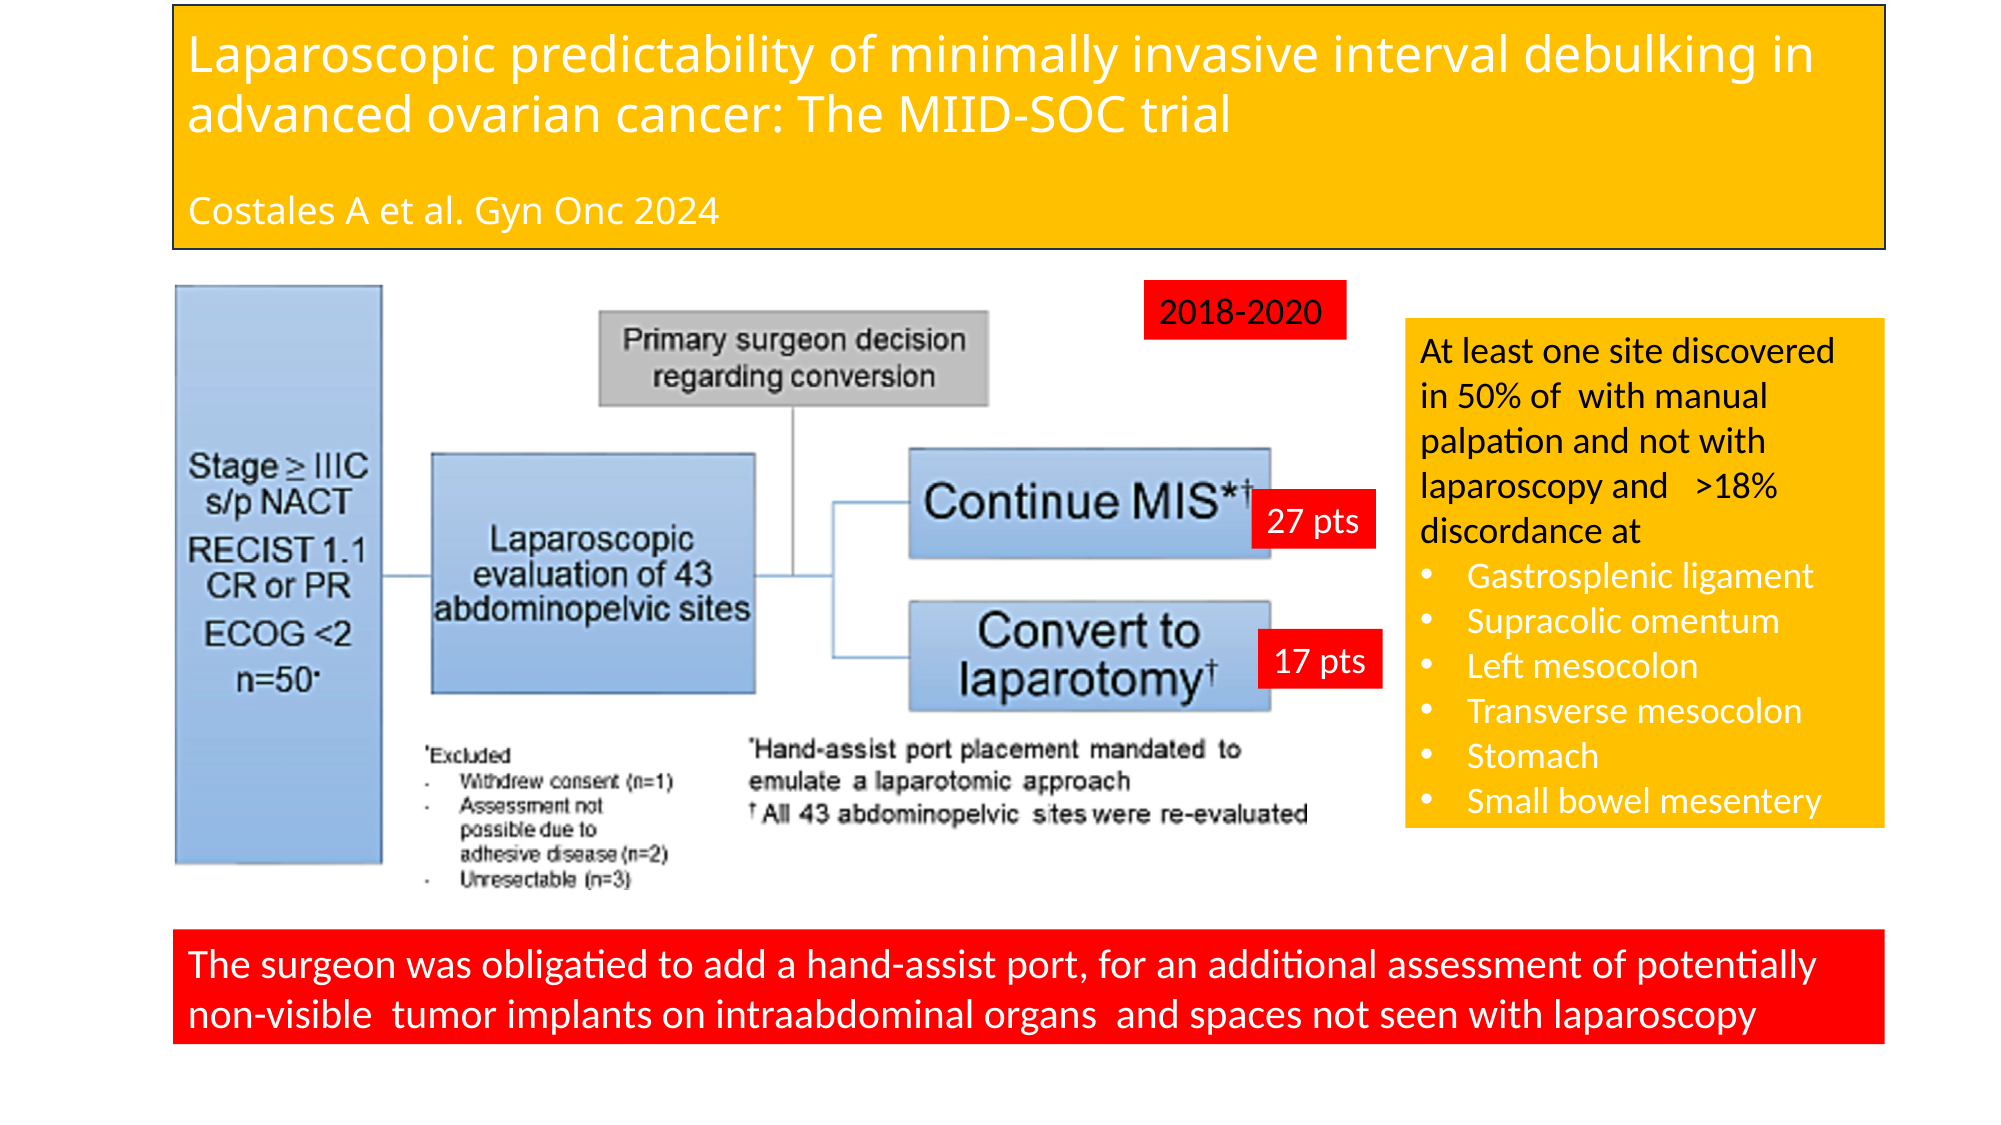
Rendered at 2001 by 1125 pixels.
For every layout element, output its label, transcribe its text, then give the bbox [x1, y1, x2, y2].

text_box Laparoscopic predictability of minimally invasive interval debulking in advanced ovarian cancer: The MIID-SOC trial Costales A et al. Gyn Onc 2024 [172, 4, 1886, 250]
text_box The surgeon was obligatied to add a hand-assist port, for an additional assessment of potentially non-visible tumor implants on intraabdominal organs and spaces not seen with laparoscopy [173, 929, 1885, 1045]
picture [173, 283, 1308, 891]
text_box At least one site discovered in 50% of with manual palpation and not with laparoscopy and >18% discordance at Gastrosplenic ligament Supracolic omentum Left mesocolon Transverse mesocolon Stomach Small bowel mesentery [1405, 318, 1885, 828]
text_box 27 pts [1308, 489, 1376, 549]
text_box 2018-2020 [1144, 280, 1347, 340]
text_box 17 pts [1308, 628, 1383, 689]
